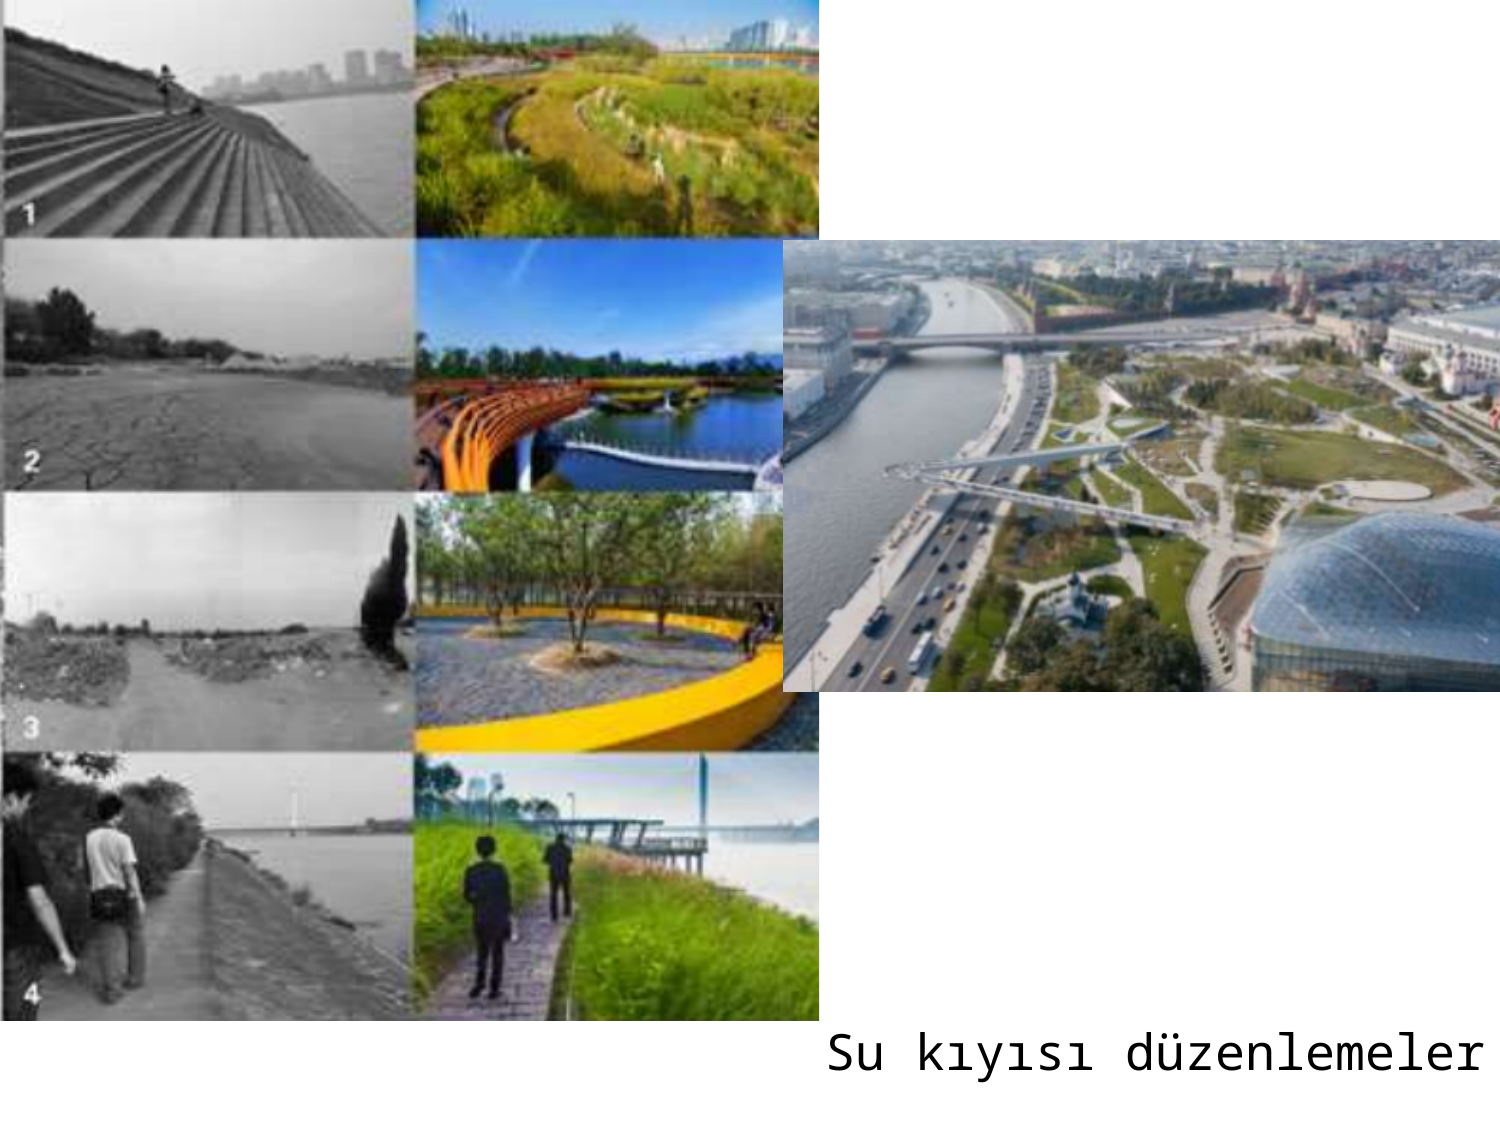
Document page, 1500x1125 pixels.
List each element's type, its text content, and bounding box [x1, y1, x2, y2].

text_box Su kıyısı düzenlemeler [45, 1020, 1500, 1085]
picture [0, 0, 1500, 1021]
